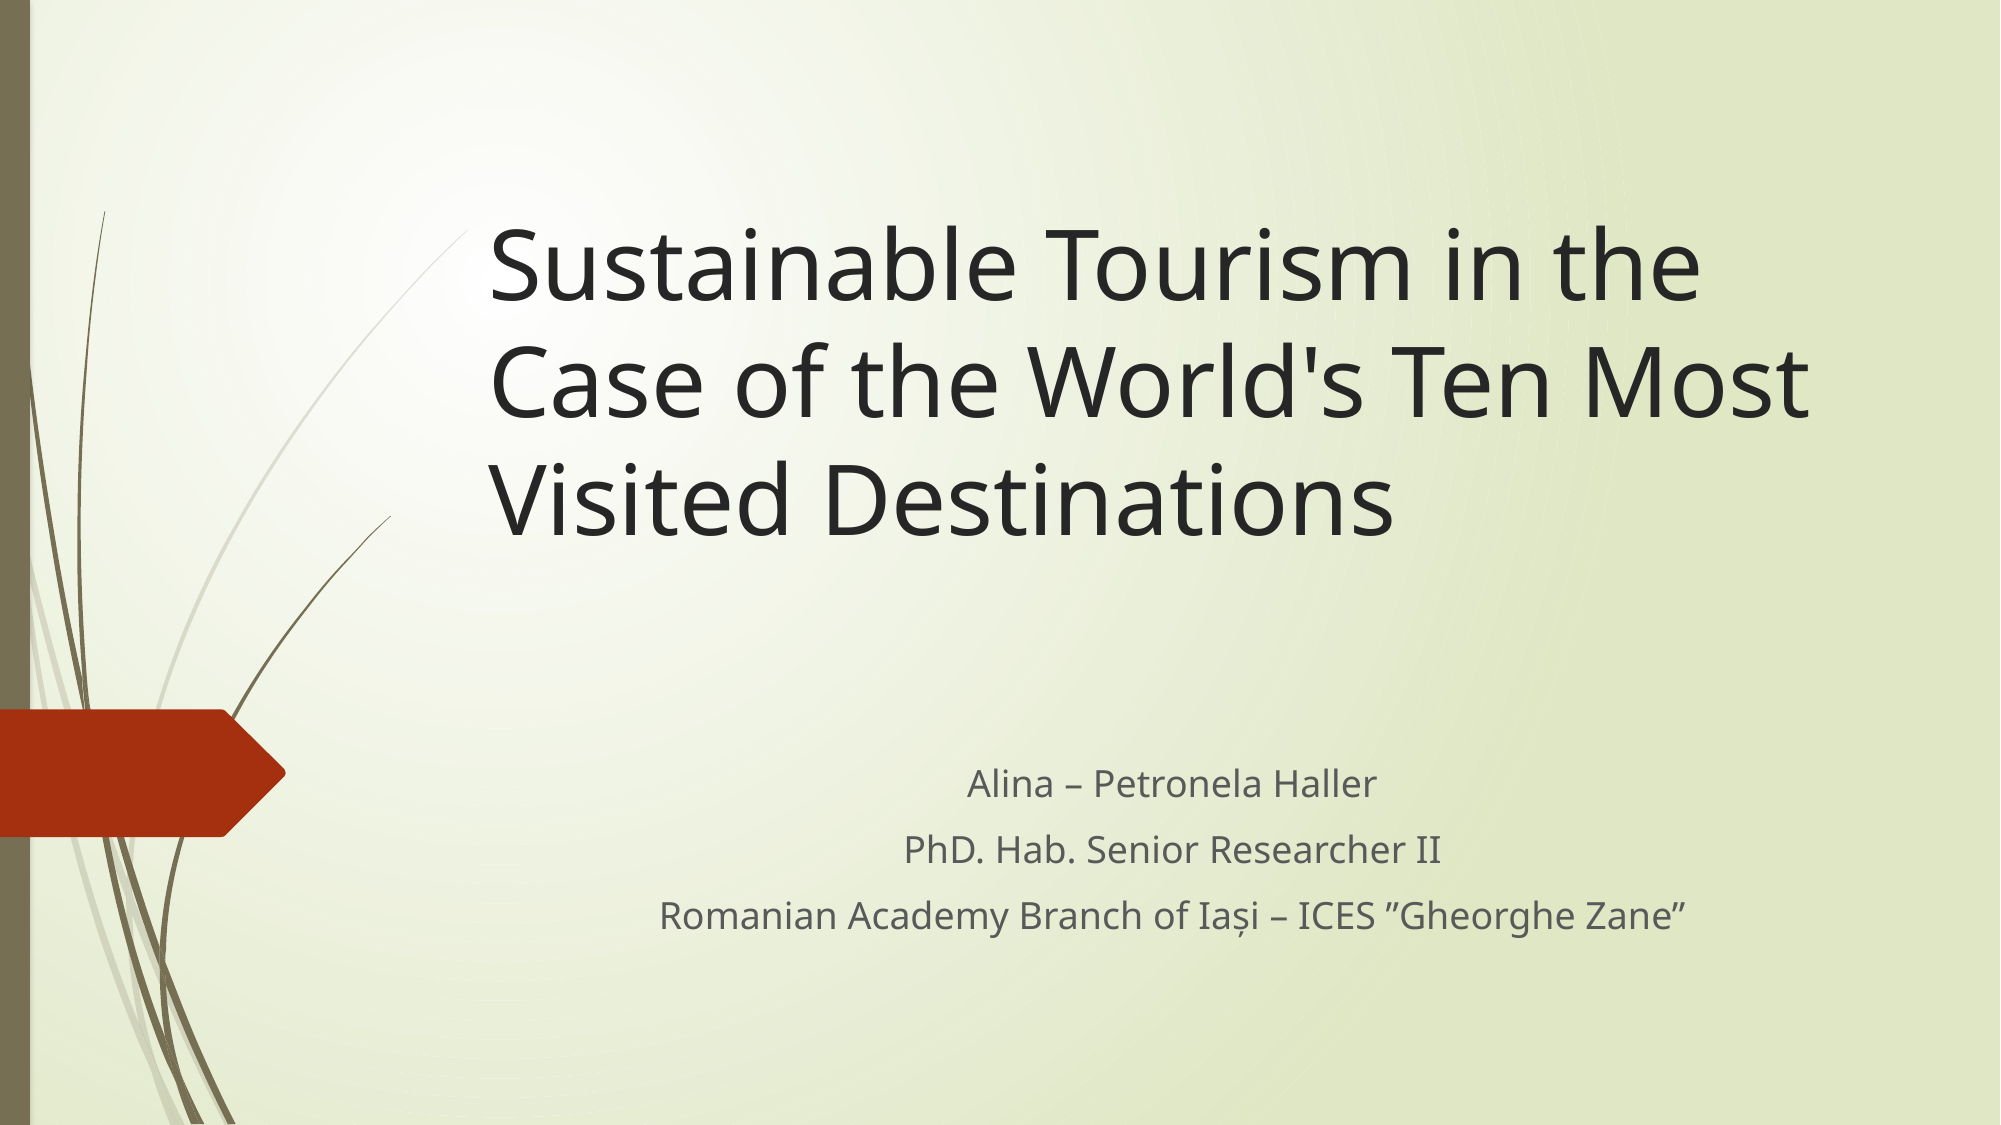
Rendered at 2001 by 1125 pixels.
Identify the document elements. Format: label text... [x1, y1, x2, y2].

title Sustainable Tourism in the Case of the World's Ten Most Visited Destinations [473, 191, 1936, 563]
subtitle Alina – Petronela Haller PhD. Hab. Senior Researcher II Romanian Academy Branch of Iași – ICES ”Gheorghe Zane” [441, 686, 1904, 958]
